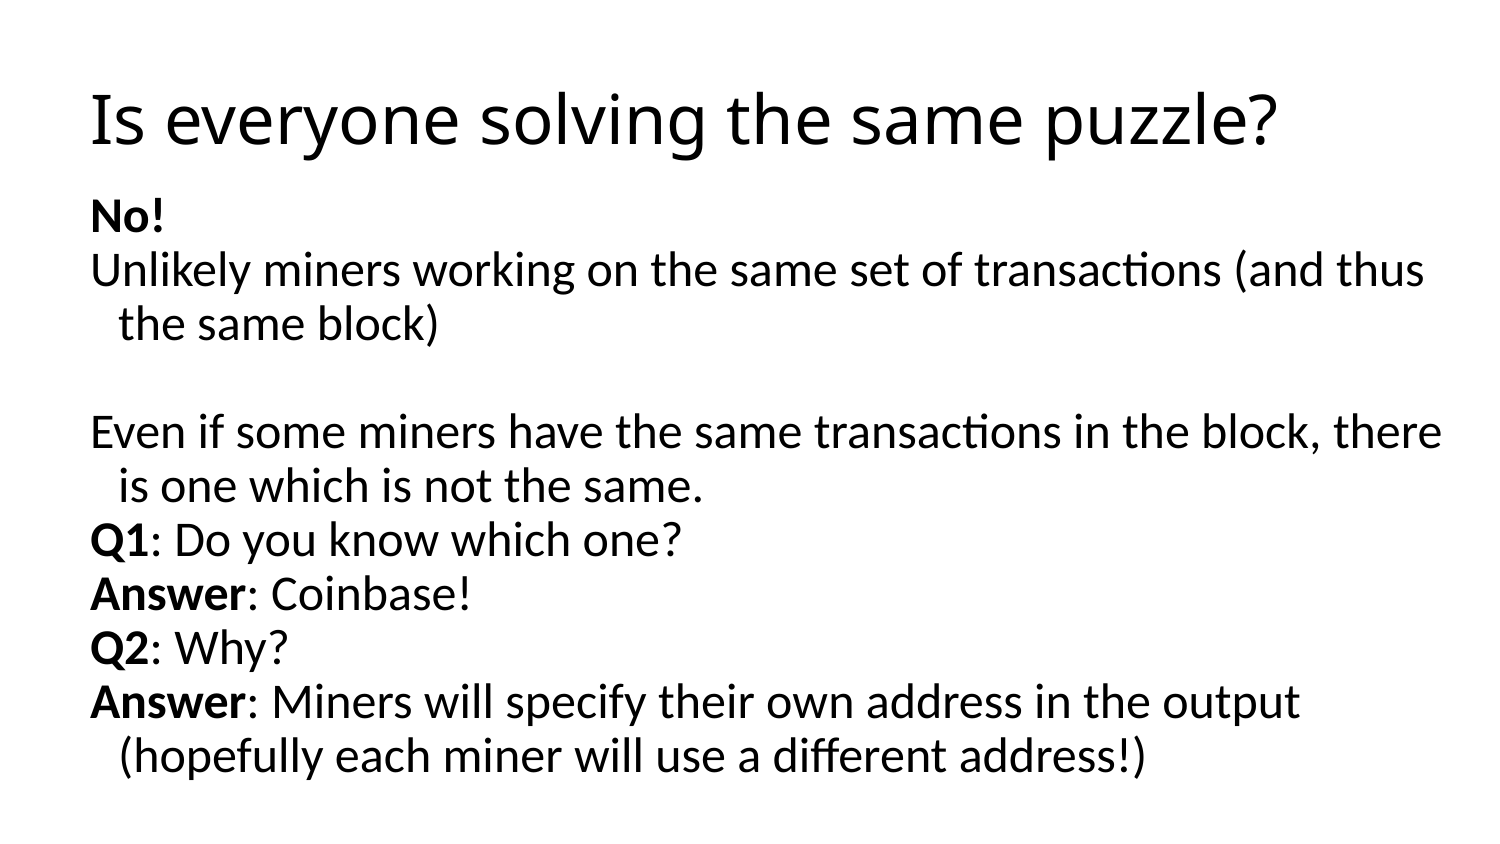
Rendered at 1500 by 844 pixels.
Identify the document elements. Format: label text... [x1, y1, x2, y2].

list No! Unlikely miners working on the same set of transactions (and thus the same block) Even if some miners have the same transactions in the block, there is one which is not the same. Q1: Do you know which one? Answer: Coinbase! Q2: Why? Answer: Miners will specify their own address in the output (hopefully each miner will use a different address!) [75, 174, 1487, 790]
title Is everyone solving the same puzzle? [75, 33, 1425, 174]
